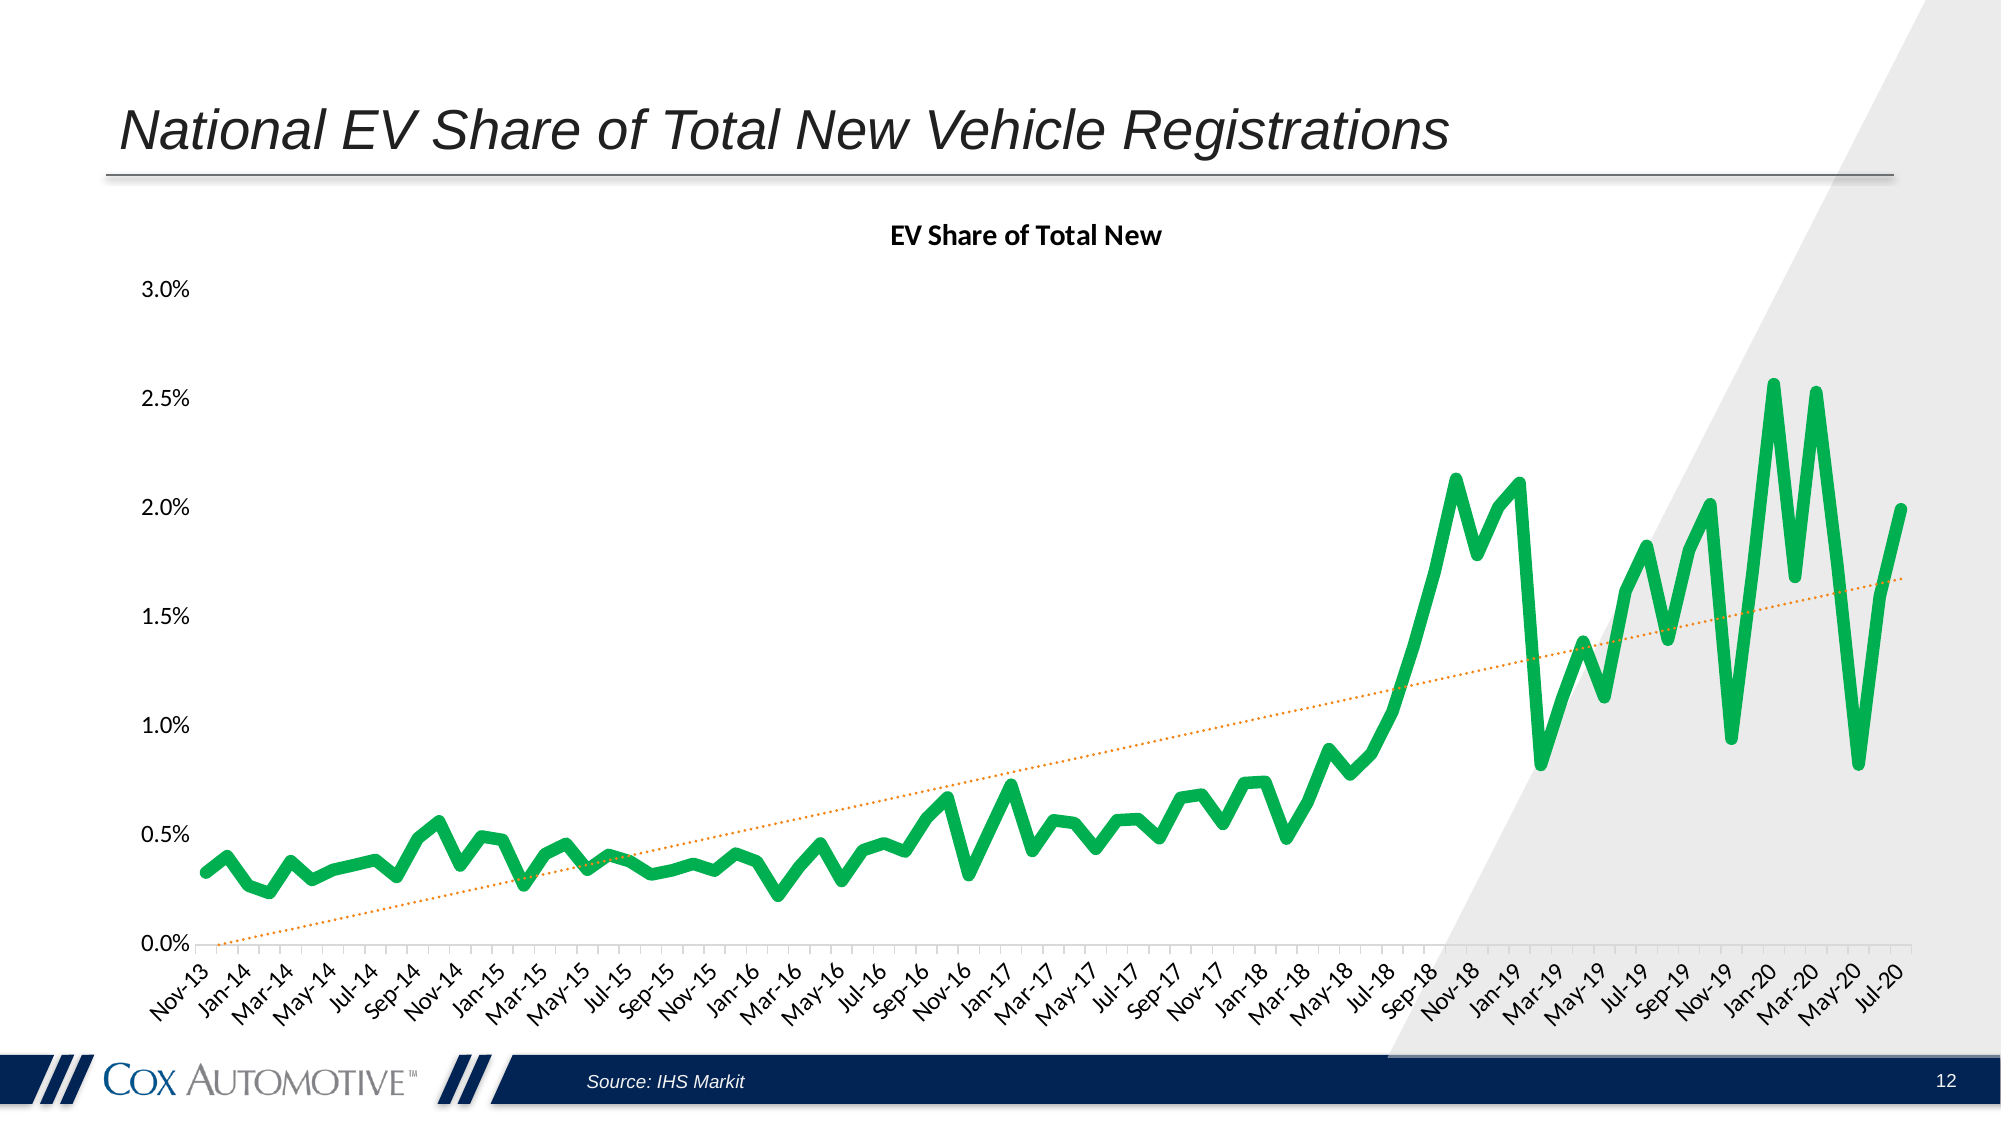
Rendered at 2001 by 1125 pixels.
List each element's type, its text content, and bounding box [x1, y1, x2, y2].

chart [103, 188, 1949, 1051]
slide_number 12 [1910, 1049, 1983, 1110]
list Source: IHS Markit [571, 1061, 1758, 1106]
picture [87, 1046, 433, 1111]
title National EV Share of Total New Vehicle Registrations [104, 64, 1997, 190]
